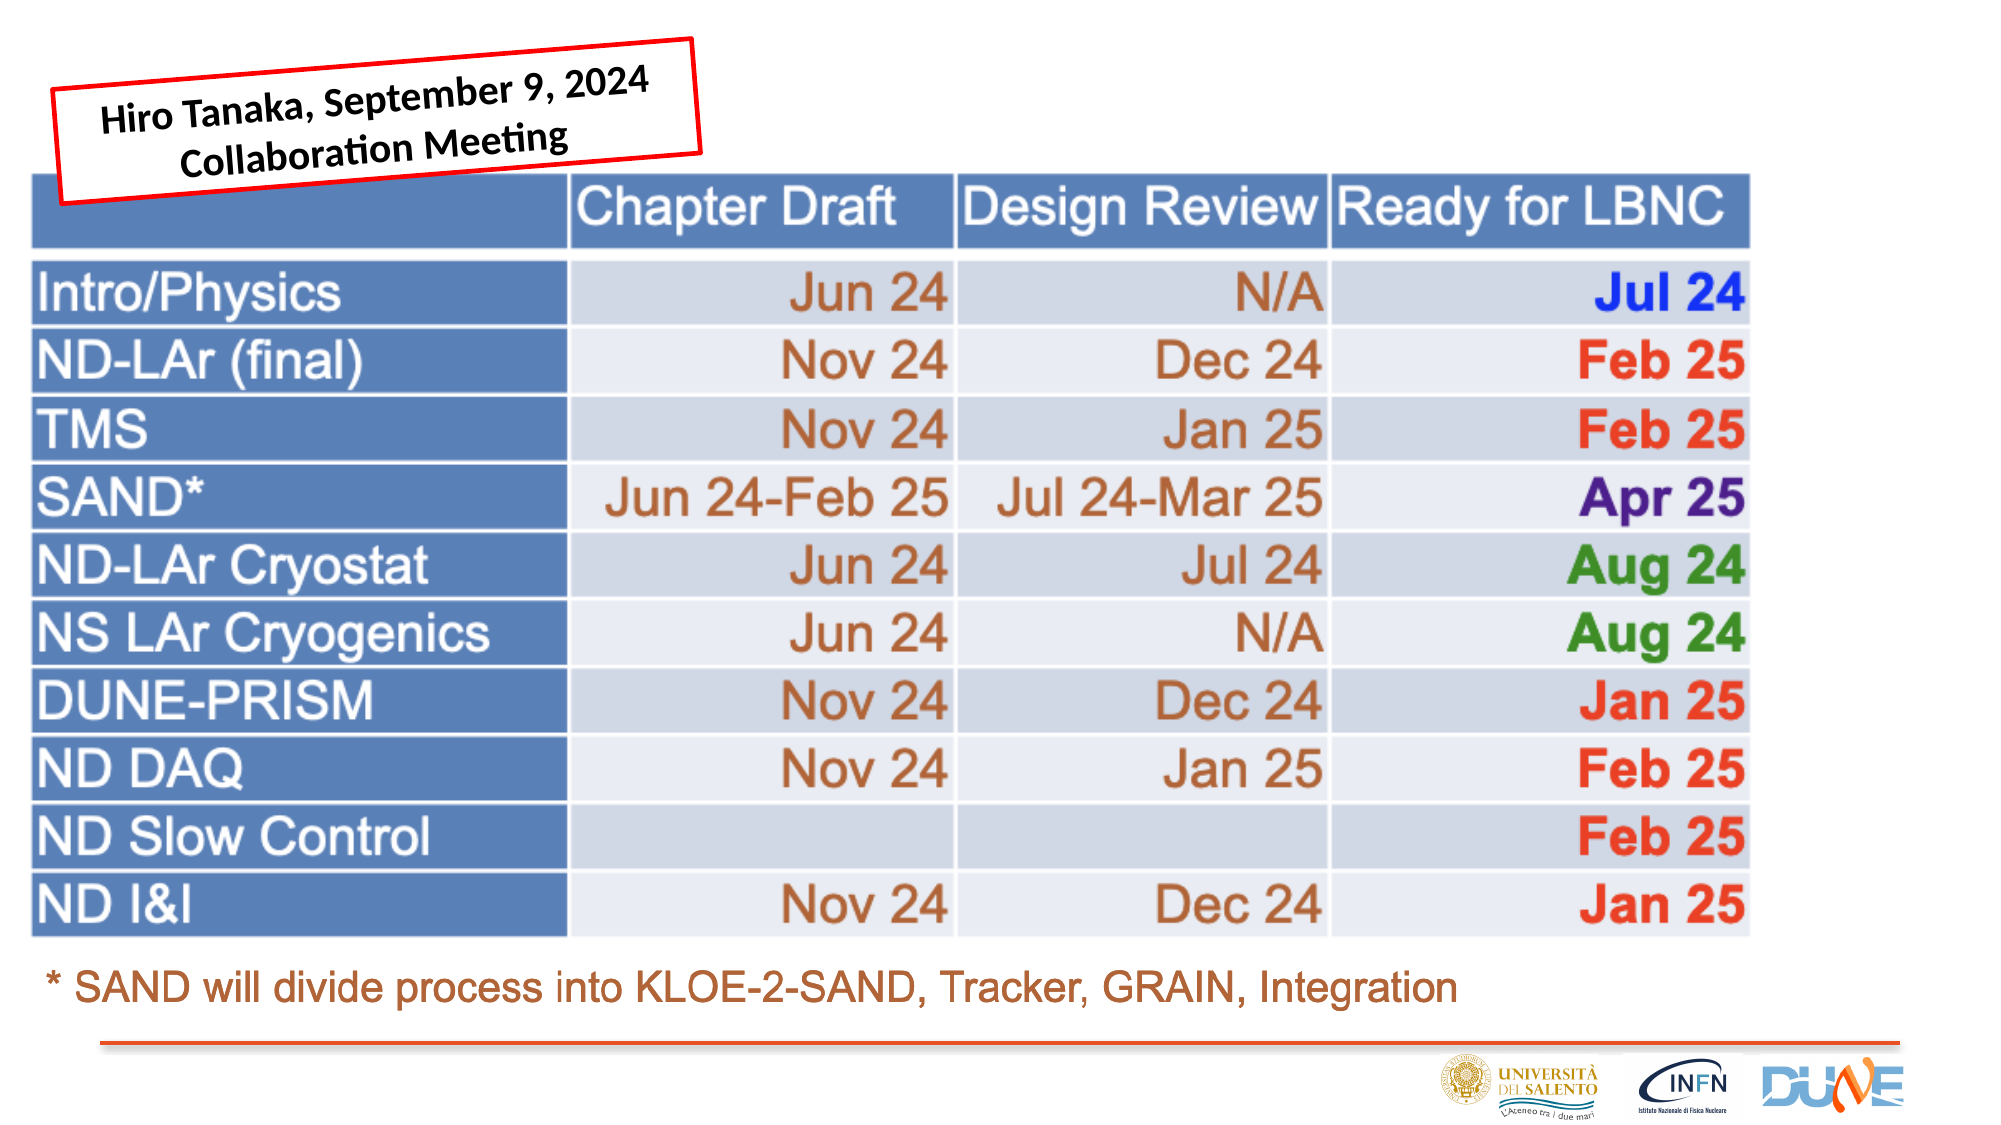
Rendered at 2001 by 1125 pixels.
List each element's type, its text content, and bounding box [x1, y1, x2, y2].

text_box Hiro Tanaka, September 9, 2024 Collaboration Meeting [52, 38, 701, 153]
picture [1761, 1054, 1905, 1114]
picture [1623, 1053, 1743, 1119]
picture [23, 153, 1761, 1021]
picture [1441, 1054, 1598, 1120]
